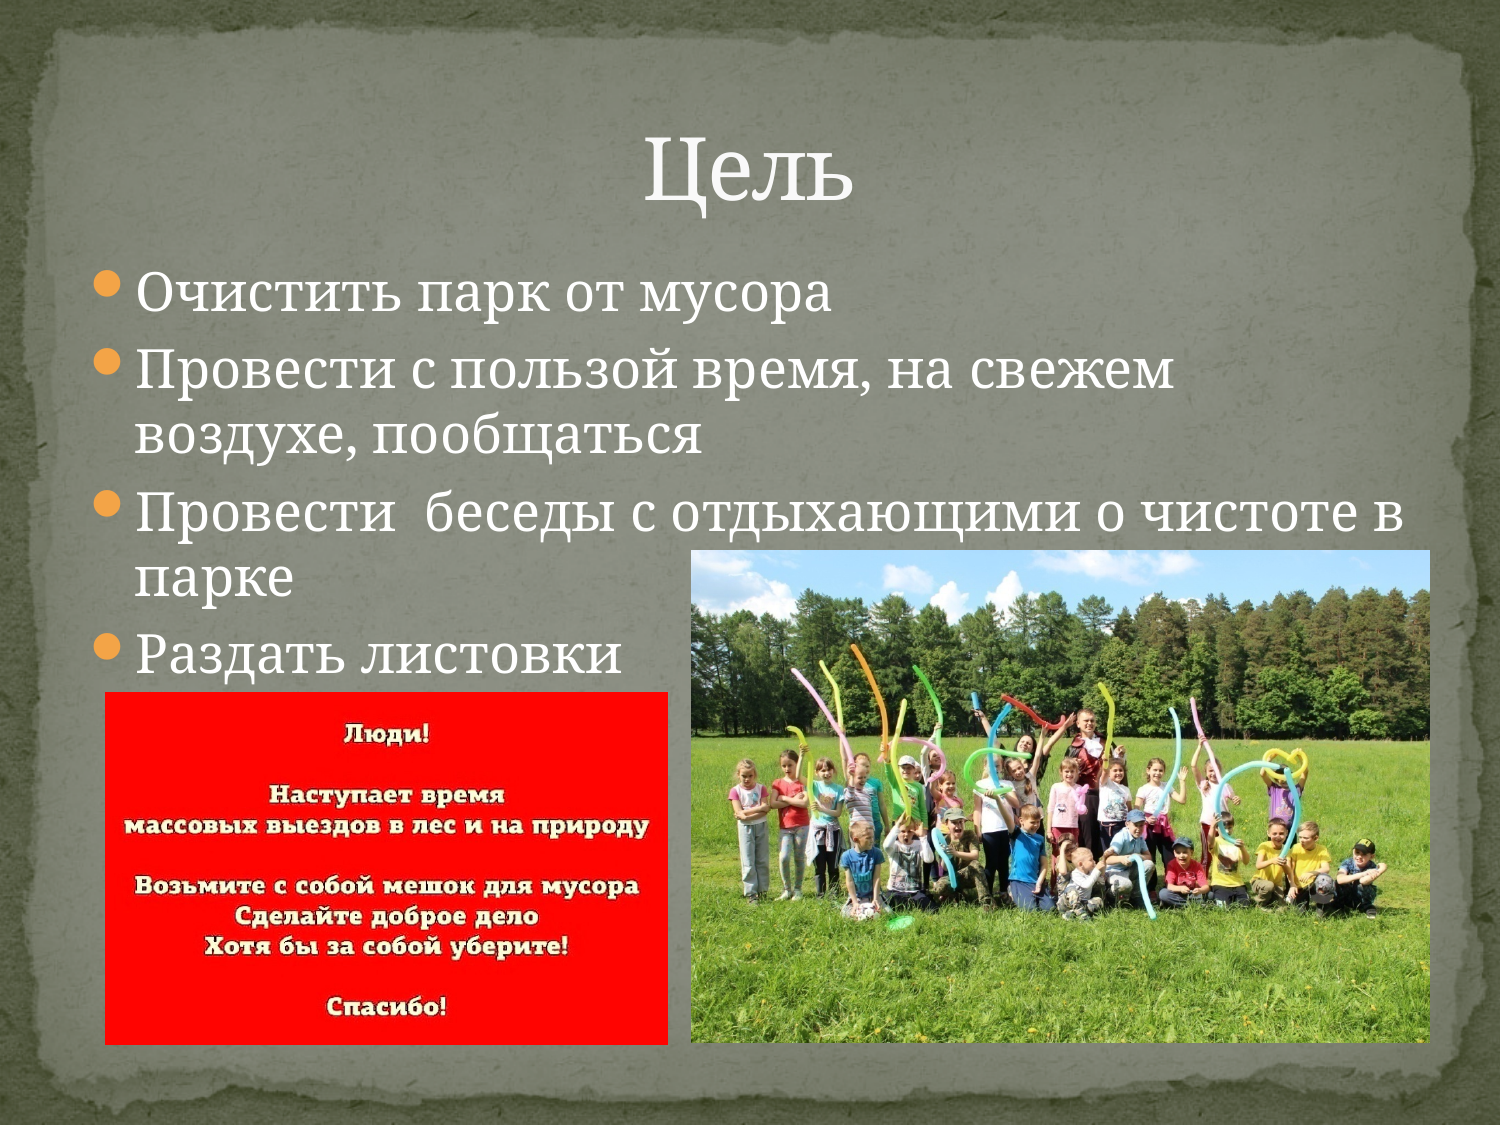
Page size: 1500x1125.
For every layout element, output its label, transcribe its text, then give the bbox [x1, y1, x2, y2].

picture [105, 692, 668, 1045]
list Очистить парк от мусора Провести с пользой время, на свежем воздухе, пообщаться Провести беседы с отдыхающими о чистоте в парке Раздать листовки [75, 249, 1425, 1000]
picture [691, 550, 1430, 1043]
title Цель [74, 24, 1425, 225]
